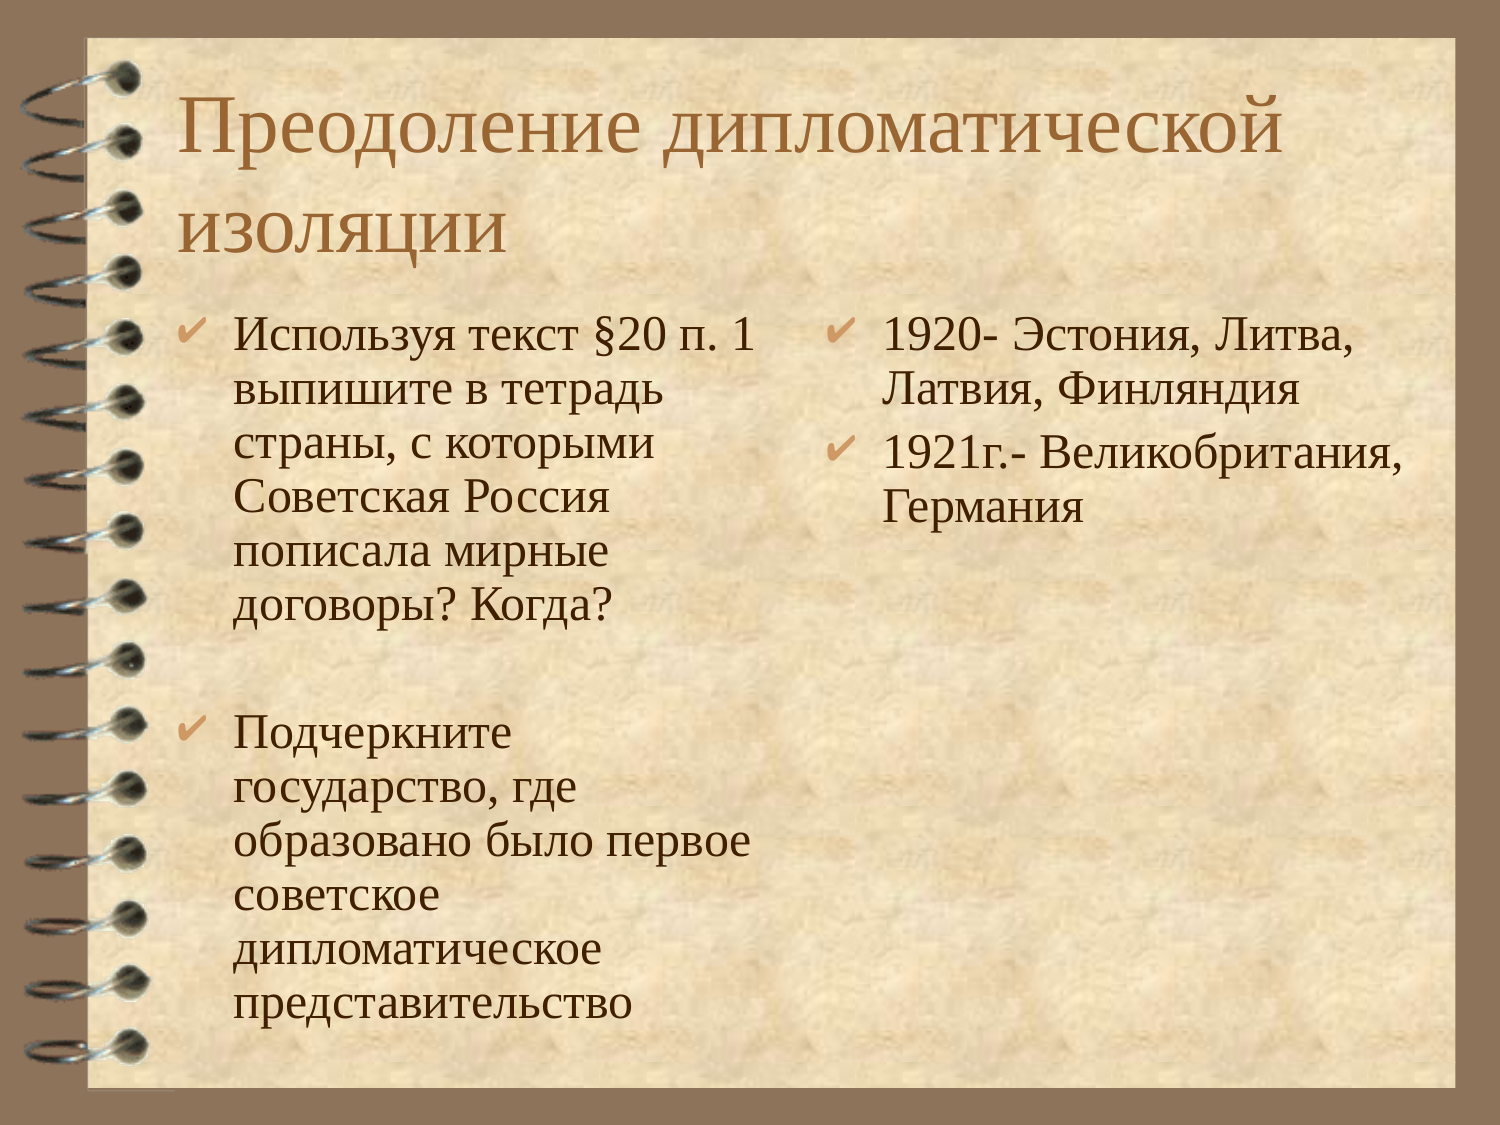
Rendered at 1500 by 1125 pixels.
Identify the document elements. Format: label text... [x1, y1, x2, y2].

list 1920- Эстония, Литва, Латвия, Финляндия 1921г.- Великобритания, Германия [811, 299, 1438, 975]
title Преодоление дипломатической изоляции [162, 75, 1438, 263]
list Используя текст §20 п. 1 выпишите в тетрадь страны, с которыми Советская Россия пописала мирные договоры? Когда? Подчеркните государство, где образовано было первое советское дипломатическое представительство [162, 299, 789, 975]
picture [0, 0, 1456, 1125]
